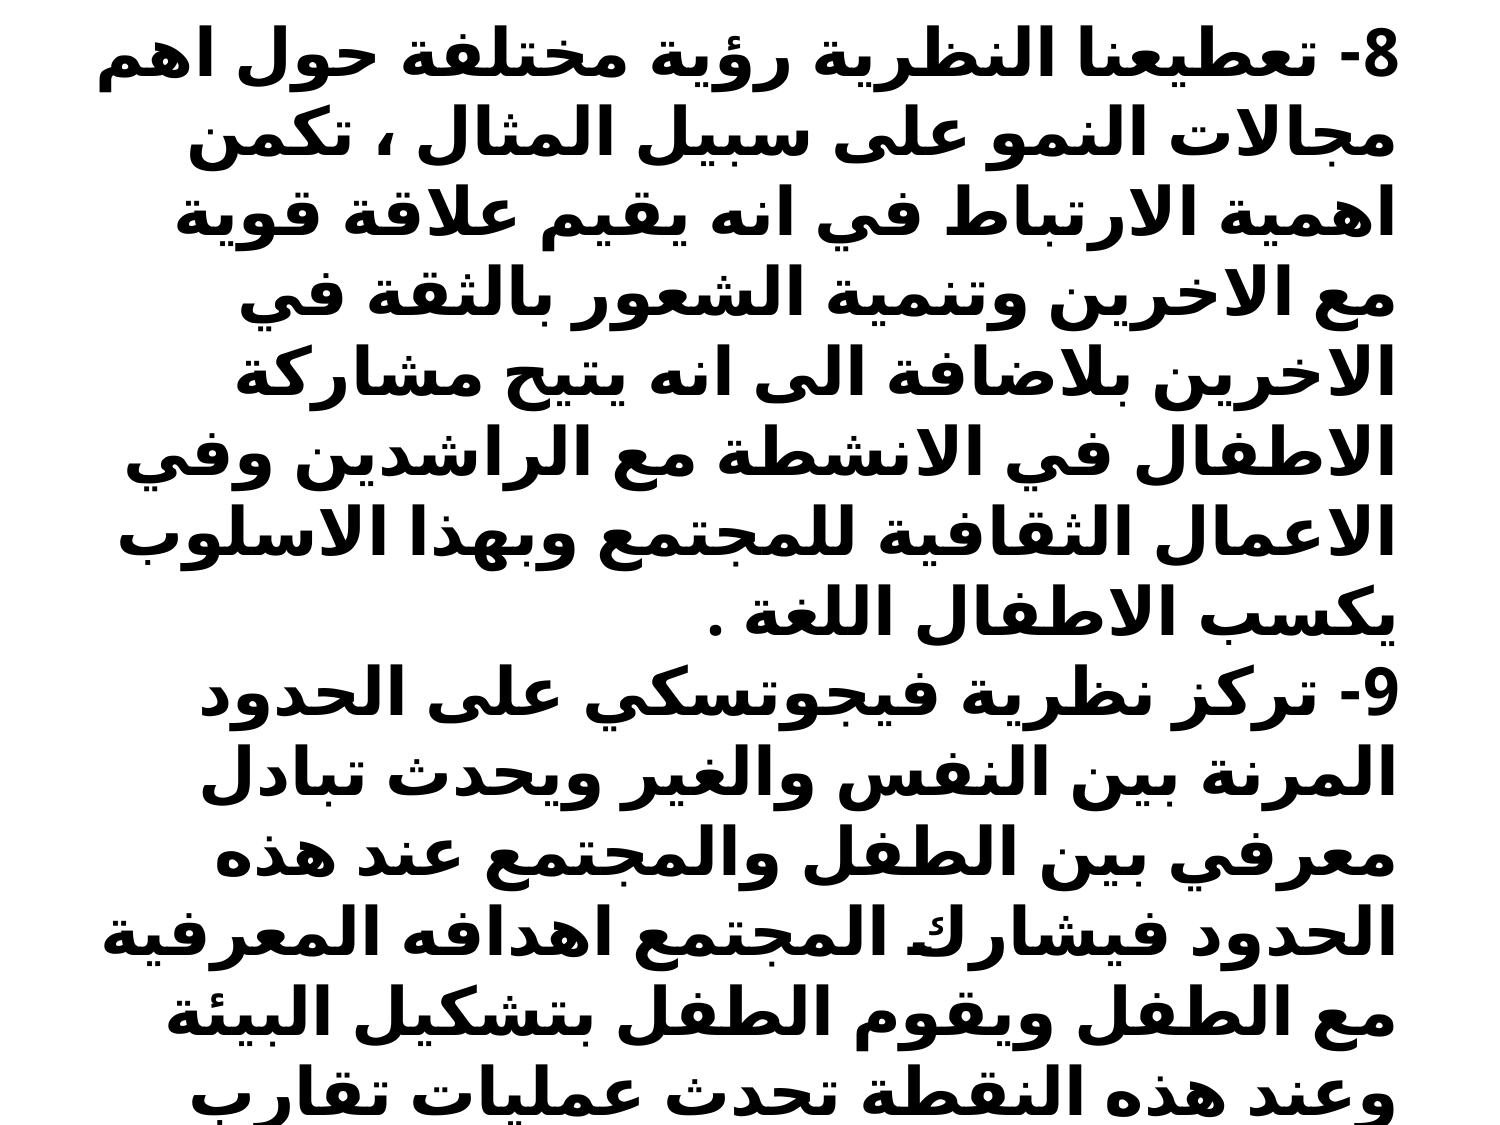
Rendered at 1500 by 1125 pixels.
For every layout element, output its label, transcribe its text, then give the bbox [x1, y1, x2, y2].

title 8- تعطيعنا النظرية رؤية مختلفة حول اهم مجالات النمو على سبيل المثال ، تكمن اهمية الارتباط في انه يقيم علاقة قوية مع الاخرين وتنمية الشعور بالثقة في الاخرين بلاضافة الى انه يتيح مشاركة الاطفال في الانشطة مع الراشدين وفي الاعمال الثقافية للمجتمع وبهذا الاسلوب يكسب الاطفال اللغة . 9- تركز نظرية فيجوتسكي على الحدود المرنة بين النفس والغير ويحدث تبادل معرفي بين الطفل والمجتمع عند هذه الحدود فيشارك المجتمع اهدافه المعرفية مع الطفل ويقوم الطفل بتشكيل البيئة وعند هذه النقطة تحدث عمليات تقارب النمو والتقمص وتدخل الميول . [64, 515, 1415, 703]
